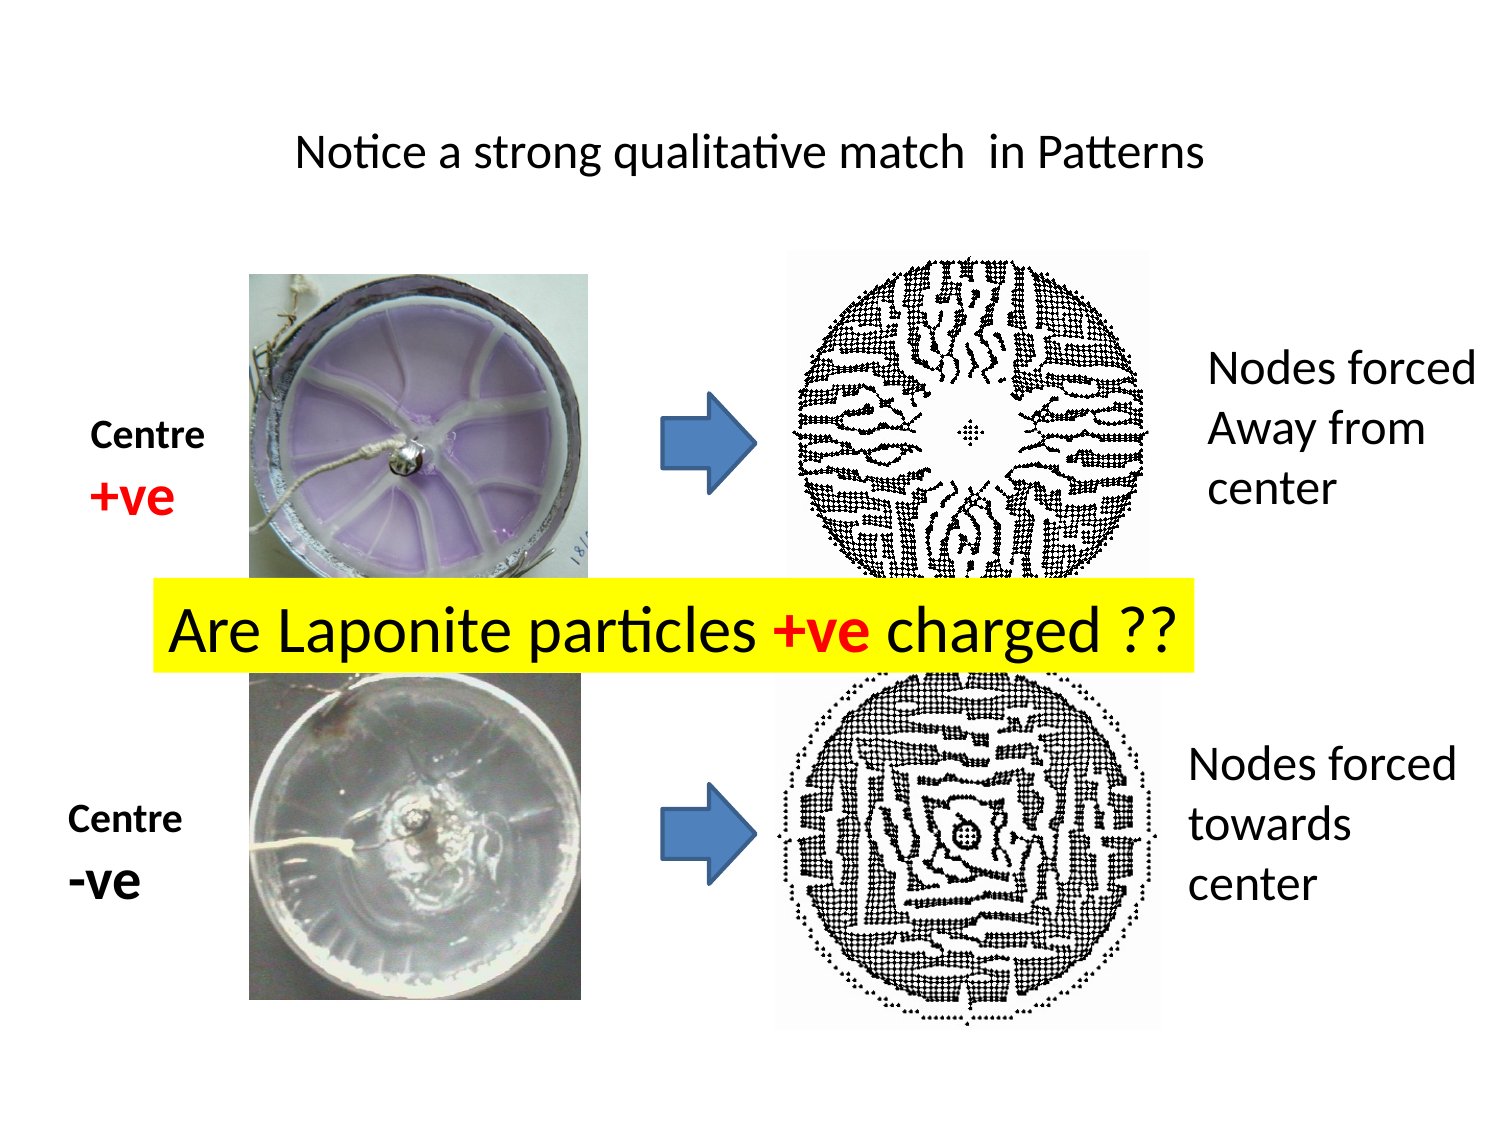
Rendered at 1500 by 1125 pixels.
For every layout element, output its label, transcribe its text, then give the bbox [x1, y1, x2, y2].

picture [249, 274, 588, 612]
picture [787, 250, 1149, 612]
text_box Are Laponite particles +ve charged ?? [153, 577, 1195, 673]
picture [249, 673, 582, 1001]
text_box [660, 391, 758, 496]
text_box Centre -ve [53, 783, 198, 919]
text_box Centre +ve [75, 399, 221, 535]
picture [774, 643, 1161, 1030]
text_box Notice a strong qualitative match in Patterns [279, 111, 1232, 187]
text_box Nodes forced Away from center [1192, 327, 1493, 523]
text_box [660, 782, 758, 886]
text_box Nodes forced towards center [1173, 723, 1474, 919]
